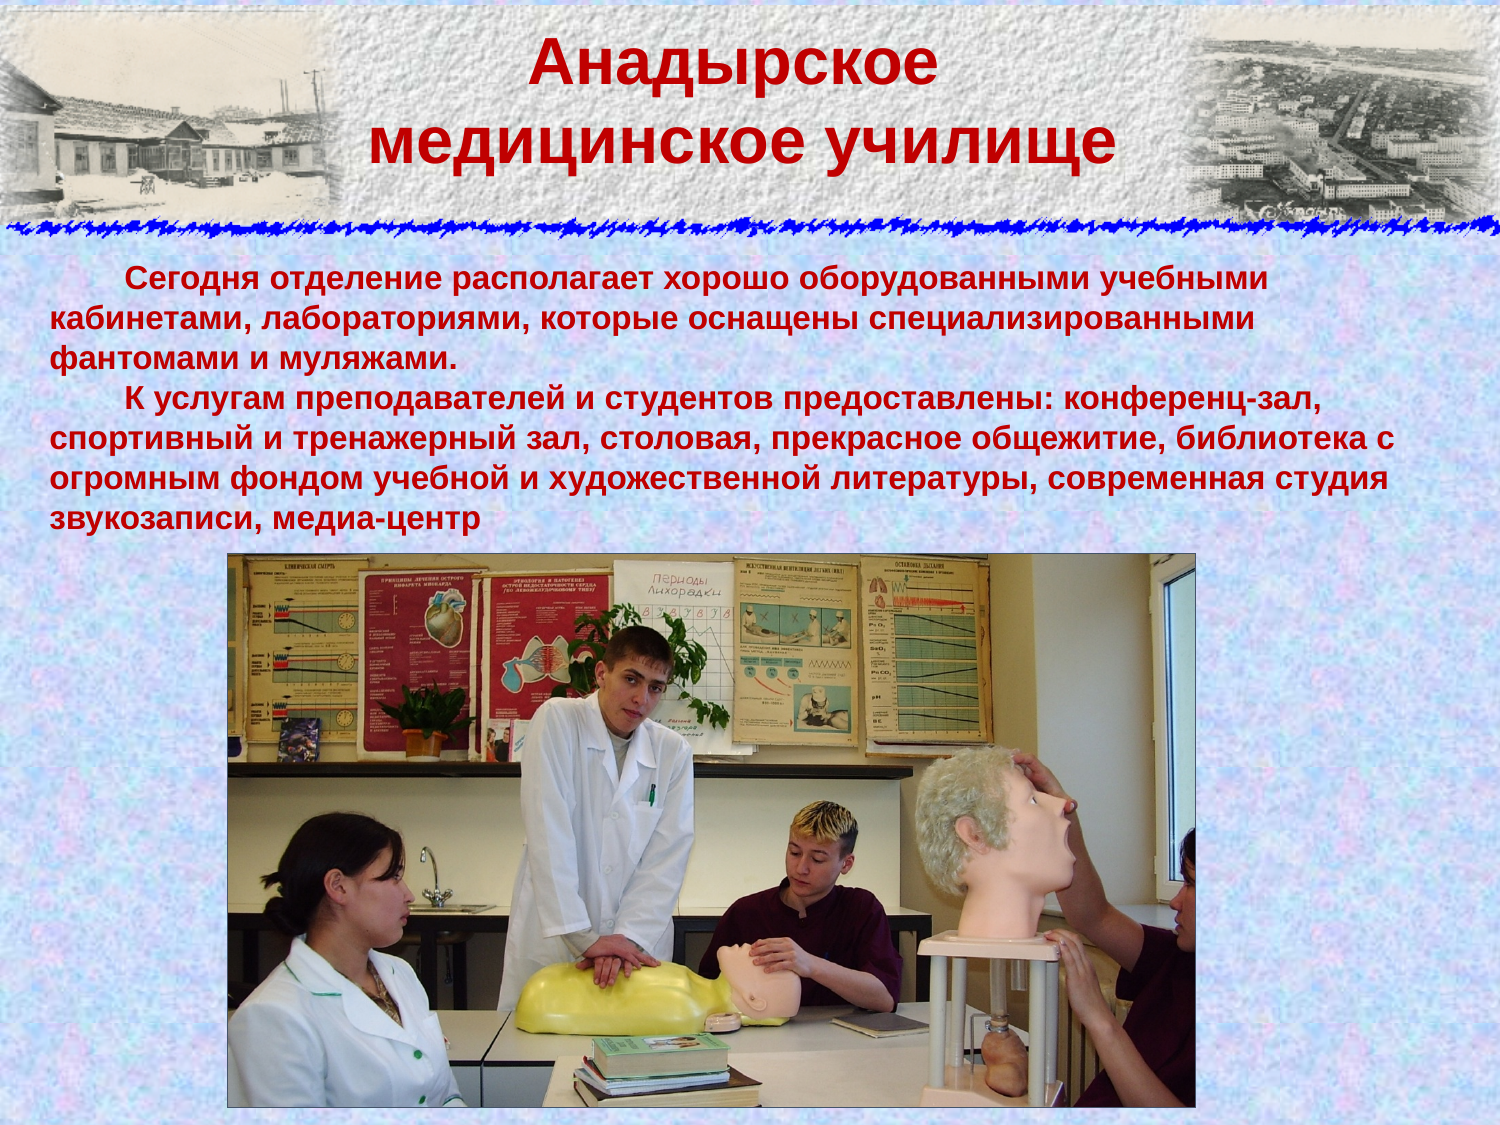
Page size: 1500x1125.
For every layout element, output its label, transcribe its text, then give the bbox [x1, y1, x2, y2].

picture [0, 0, 1500, 1125]
text_box Сегодня отделение располагает хорошо оборудованными учебными кабинетами, лабораториями, которые оснащены специализированными фантомами и муляжами. К услугам преподавателей и студентов предоставлены: конференц-зал, спортивный и тренажерный зал, столовая, прекрасное общежитие, библиотека с огромным фондом учебной и художественной литературы, современная студия звукозаписи, медиа-центр [34, 248, 1469, 544]
